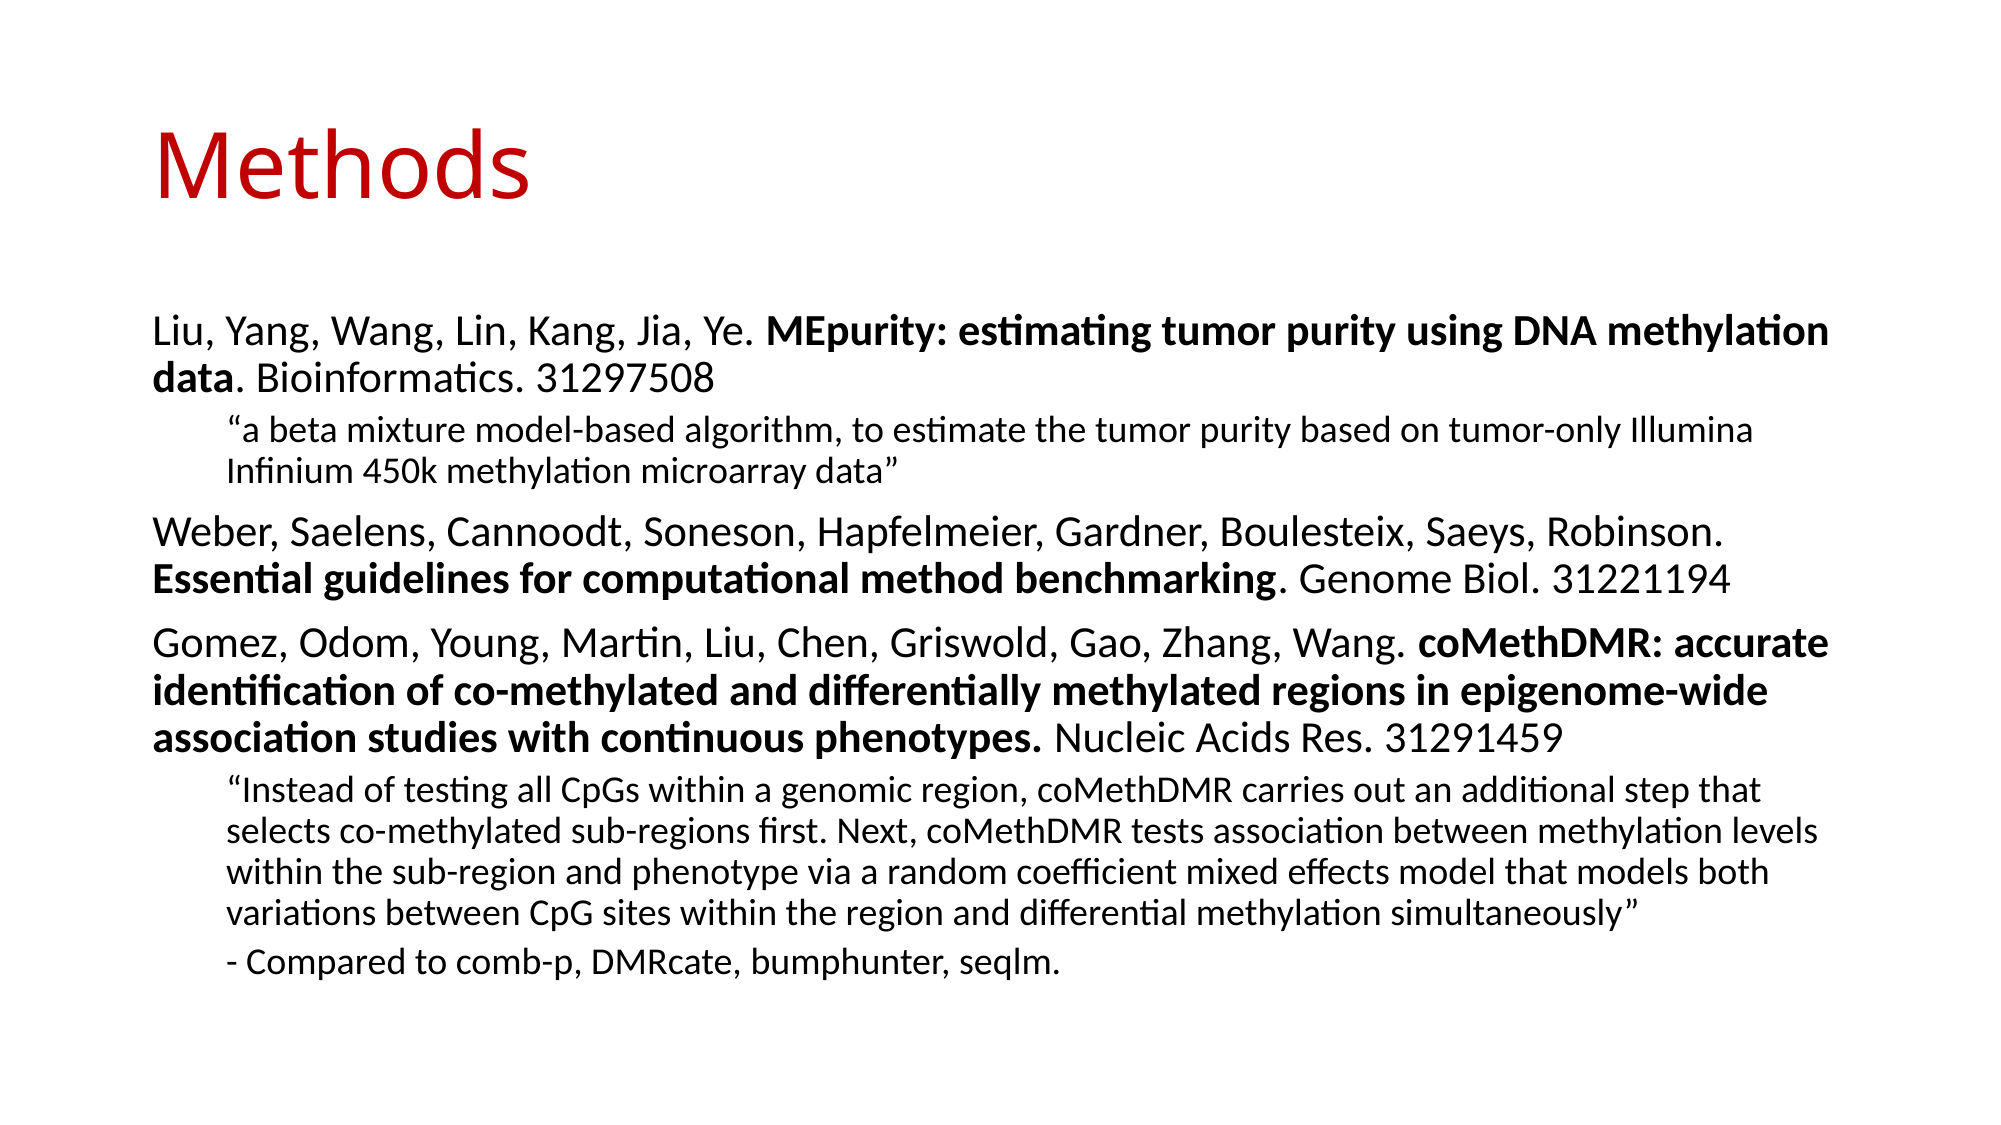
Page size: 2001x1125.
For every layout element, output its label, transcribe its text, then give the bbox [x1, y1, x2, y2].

title Methods [137, 59, 1863, 278]
list Liu, Yang, Wang, Lin, Kang, Jia, Ye. MEpurity: estimating tumor purity using DNA methylation data. Bioinformatics. 31297508 “a beta mixture model-based algorithm, to estimate the tumor purity based on tumor-only Illumina Infinium 450k methylation microarray data” Weber, Saelens, Cannoodt, Soneson, Hapfelmeier, Gardner, Boulesteix, Saeys, Robinson. Essential guidelines for computational method benchmarking. Genome Biol. 31221194 Gomez, Odom, Young, Martin, Liu, Chen, Griswold, Gao, Zhang, Wang. coMethDMR: accurate identification of co-methylated and differentially methylated regions in epigenome-wide association studies with continuous phenotypes. Nucleic Acids Res. 31291459 “Instead of testing all CpGs within a genomic region, coMethDMR carries out an additional step that selects co-methylated sub-regions first. Next, coMethDMR tests association between methylation levels within the sub-region and phenotype via a random coefficient mixed effects model that models both variations between CpG sites within the region and differential methylation simultaneously” - Compared to comb-p, DMRcate, bumphunter, seqlm. [137, 299, 1863, 1014]
